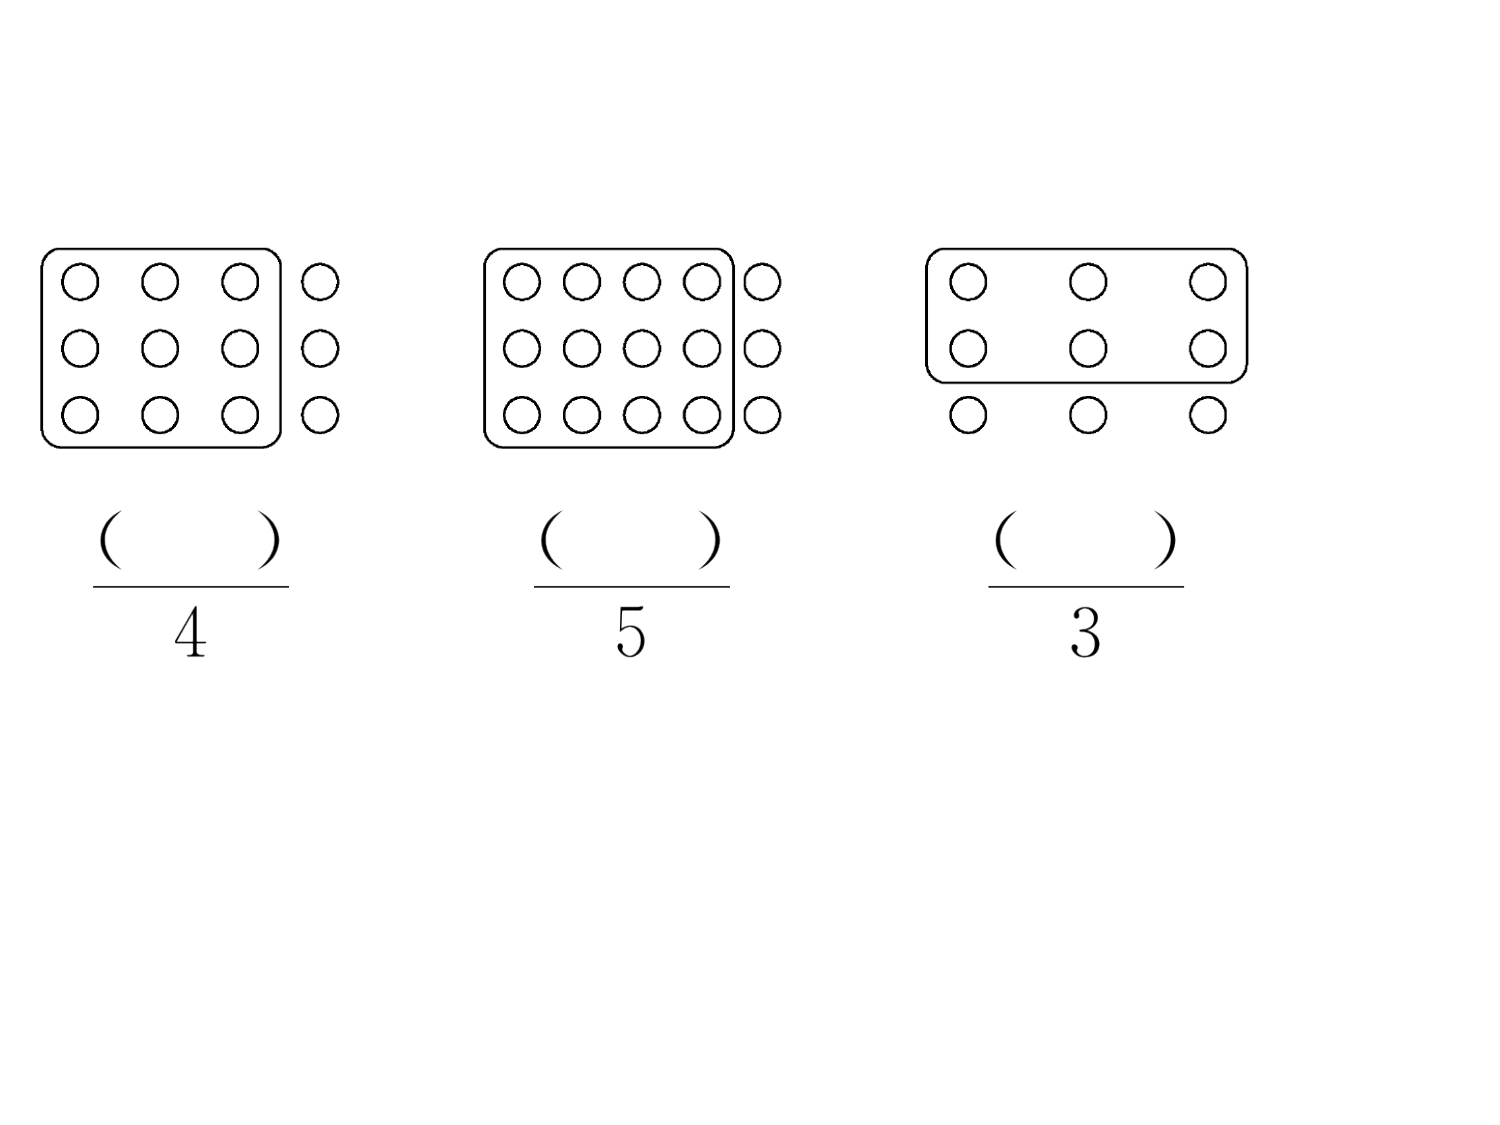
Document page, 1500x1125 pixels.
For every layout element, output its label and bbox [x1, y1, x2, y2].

picture [35, 177, 1453, 701]
